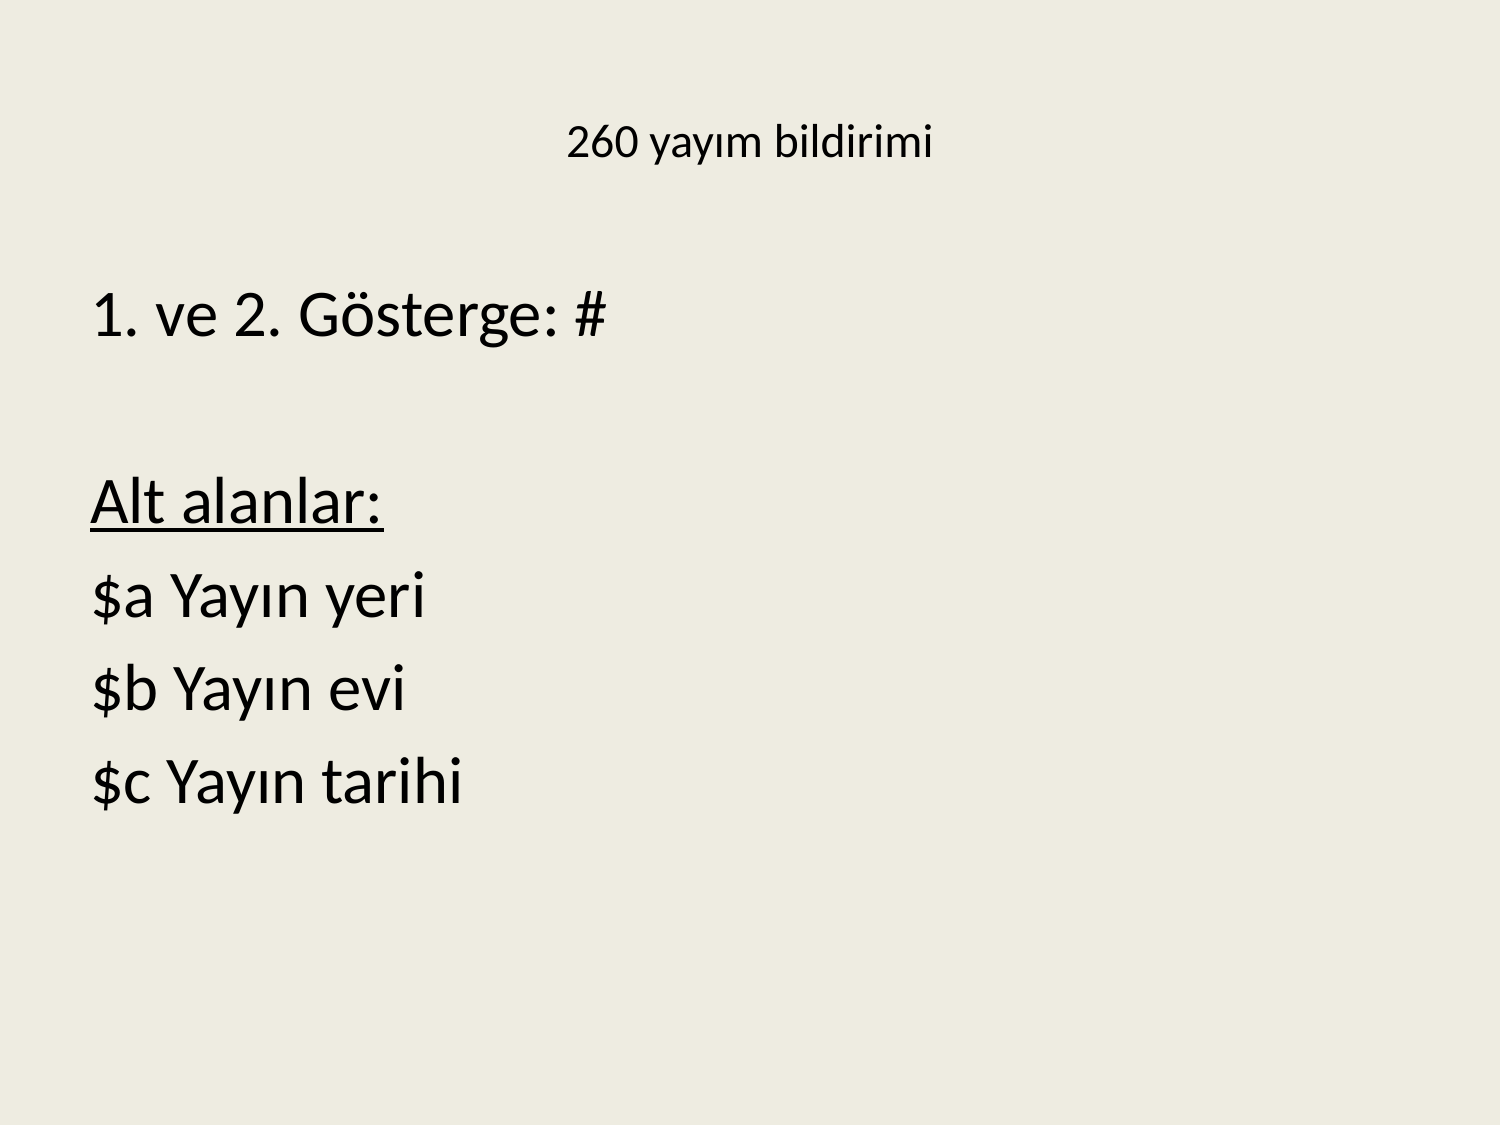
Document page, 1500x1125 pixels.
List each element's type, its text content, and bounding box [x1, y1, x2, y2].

title 260 yayım bildirimi [75, 45, 1425, 233]
list 1. ve 2. Gösterge: # Alt alanlar: $a Yayın yeri $b Yayın evi $c Yayın tarihi [75, 262, 1425, 1005]
